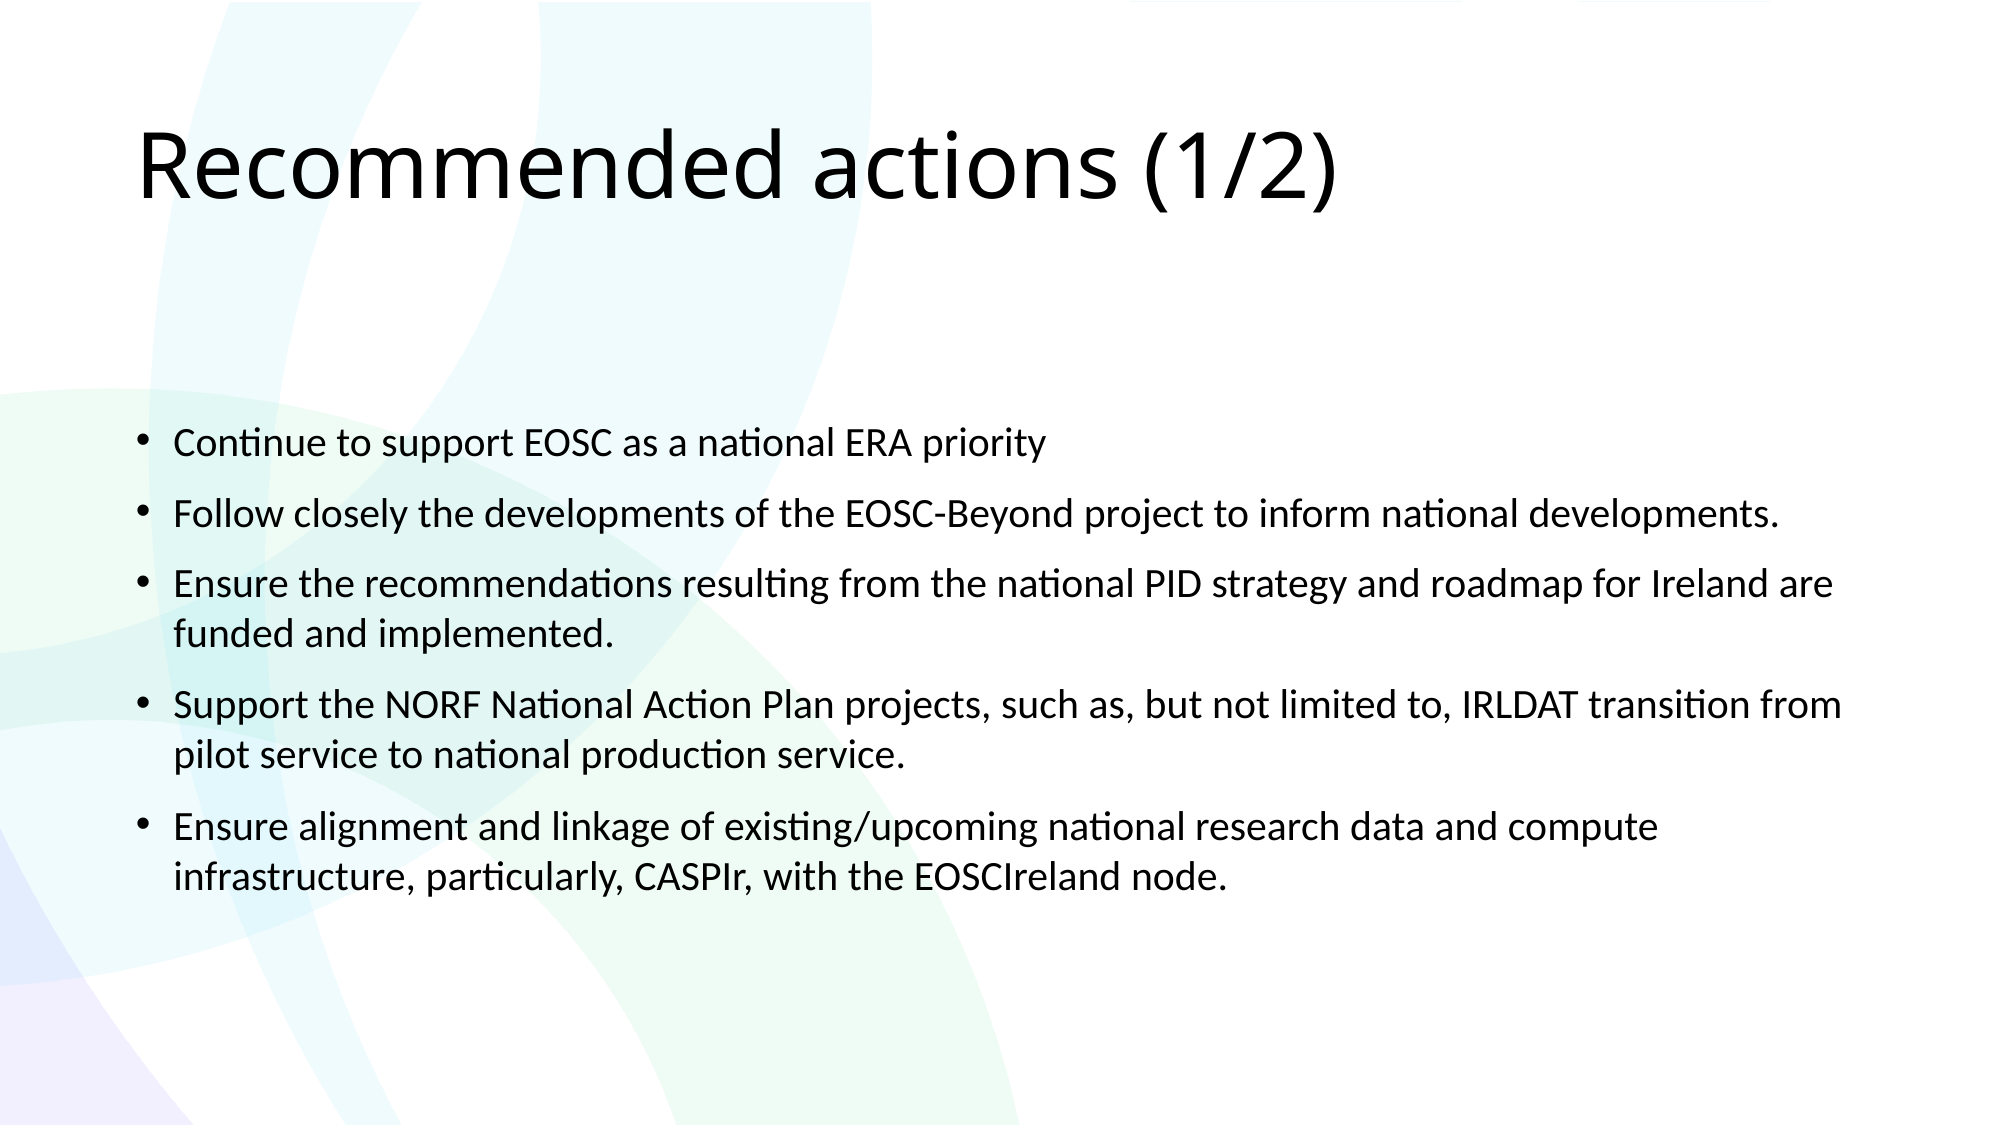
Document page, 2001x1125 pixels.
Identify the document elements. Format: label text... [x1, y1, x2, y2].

picture [0, 1, 2000, 1125]
title Recommended actions (1/2) [120, 59, 1896, 278]
list Continue to support EOSC as a national ERA priority Follow closely the developments of the EOSC-Beyond project to inform national developments. Ensure the recommendations resulting from the national PID strategy and roadmap for Ireland are funded and implemented. Support the NORF National Action Plan projects, such as, but not limited to, IRLDAT transition from pilot service to national production service. Ensure alignment and linkage of existing/upcoming national research data and compute infrastructure, particularly, CASPIr, with the EOSCIreland node. [120, 299, 1896, 1014]
